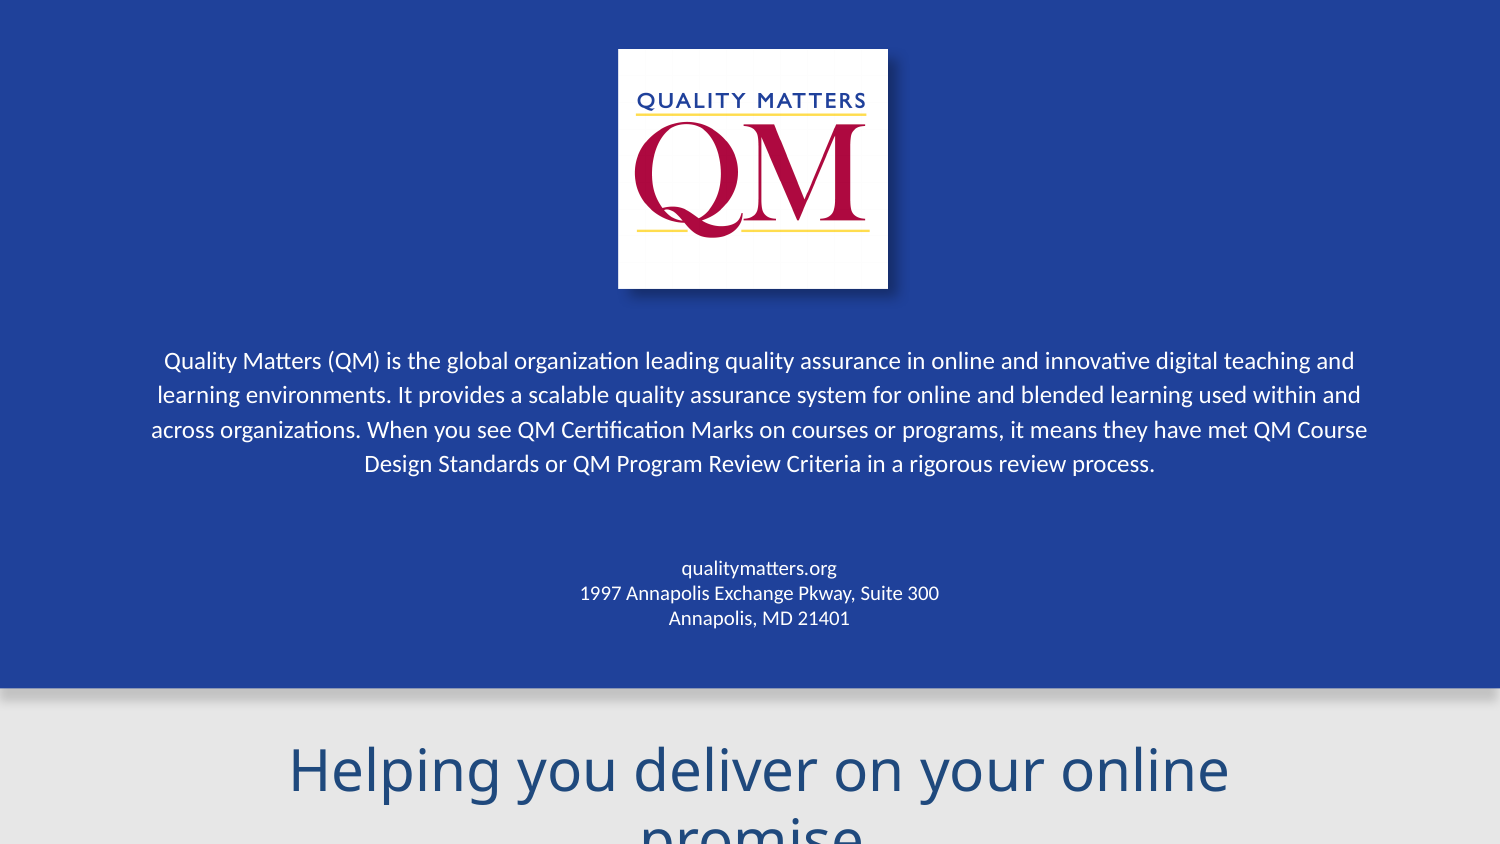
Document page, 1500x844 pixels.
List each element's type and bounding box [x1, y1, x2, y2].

picture [618, 49, 888, 289]
